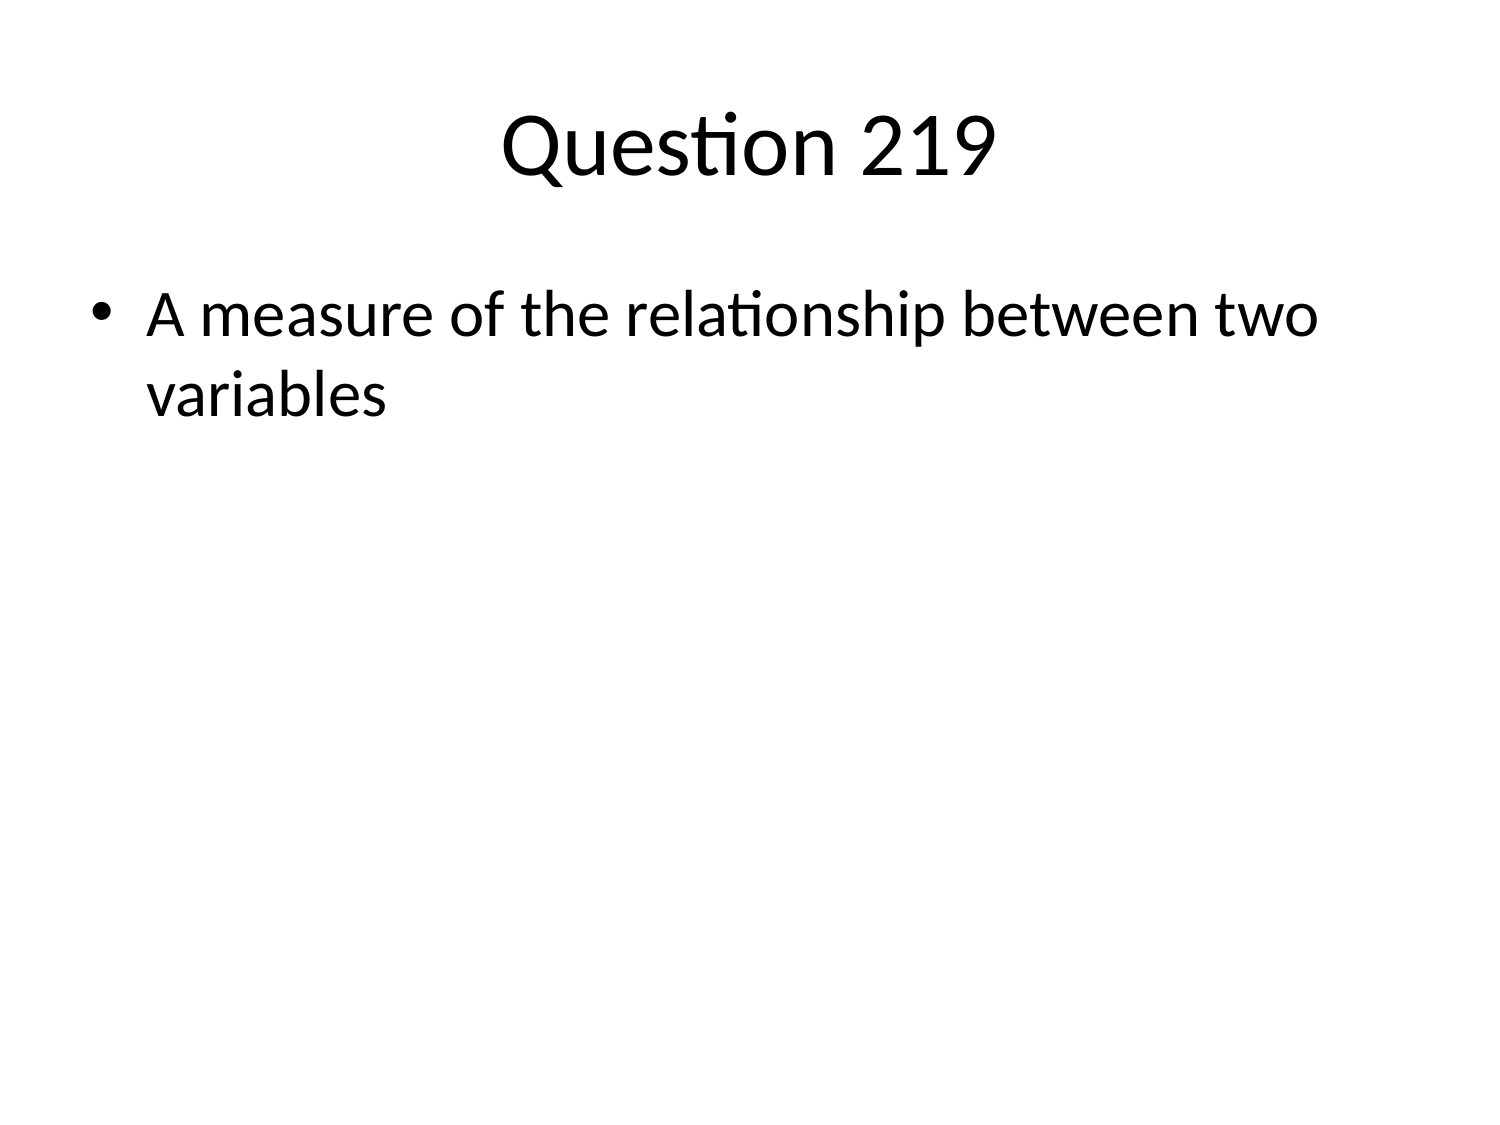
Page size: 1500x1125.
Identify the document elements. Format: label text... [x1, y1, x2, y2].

list A measure of the relationship between two variables [75, 262, 1425, 1005]
title Question 219 [75, 45, 1425, 233]
